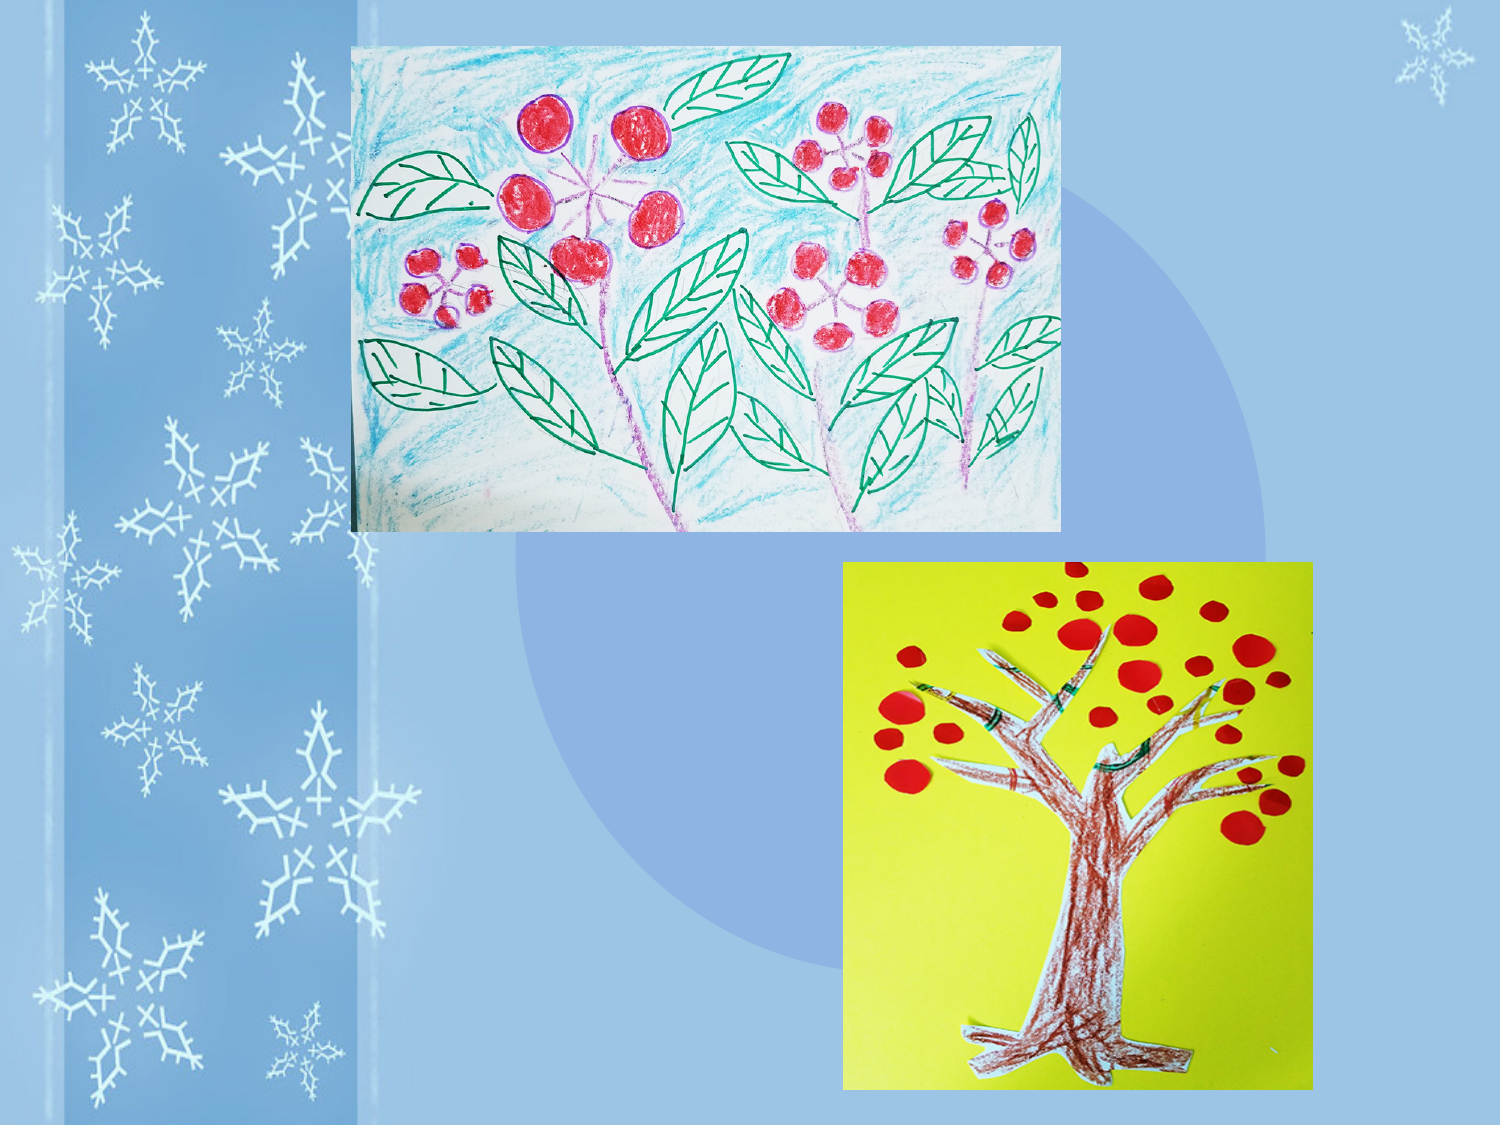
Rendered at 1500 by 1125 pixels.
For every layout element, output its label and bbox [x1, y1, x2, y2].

picture [351, 46, 1061, 532]
text_box [513, 185, 1268, 971]
list [843, 562, 1313, 1090]
